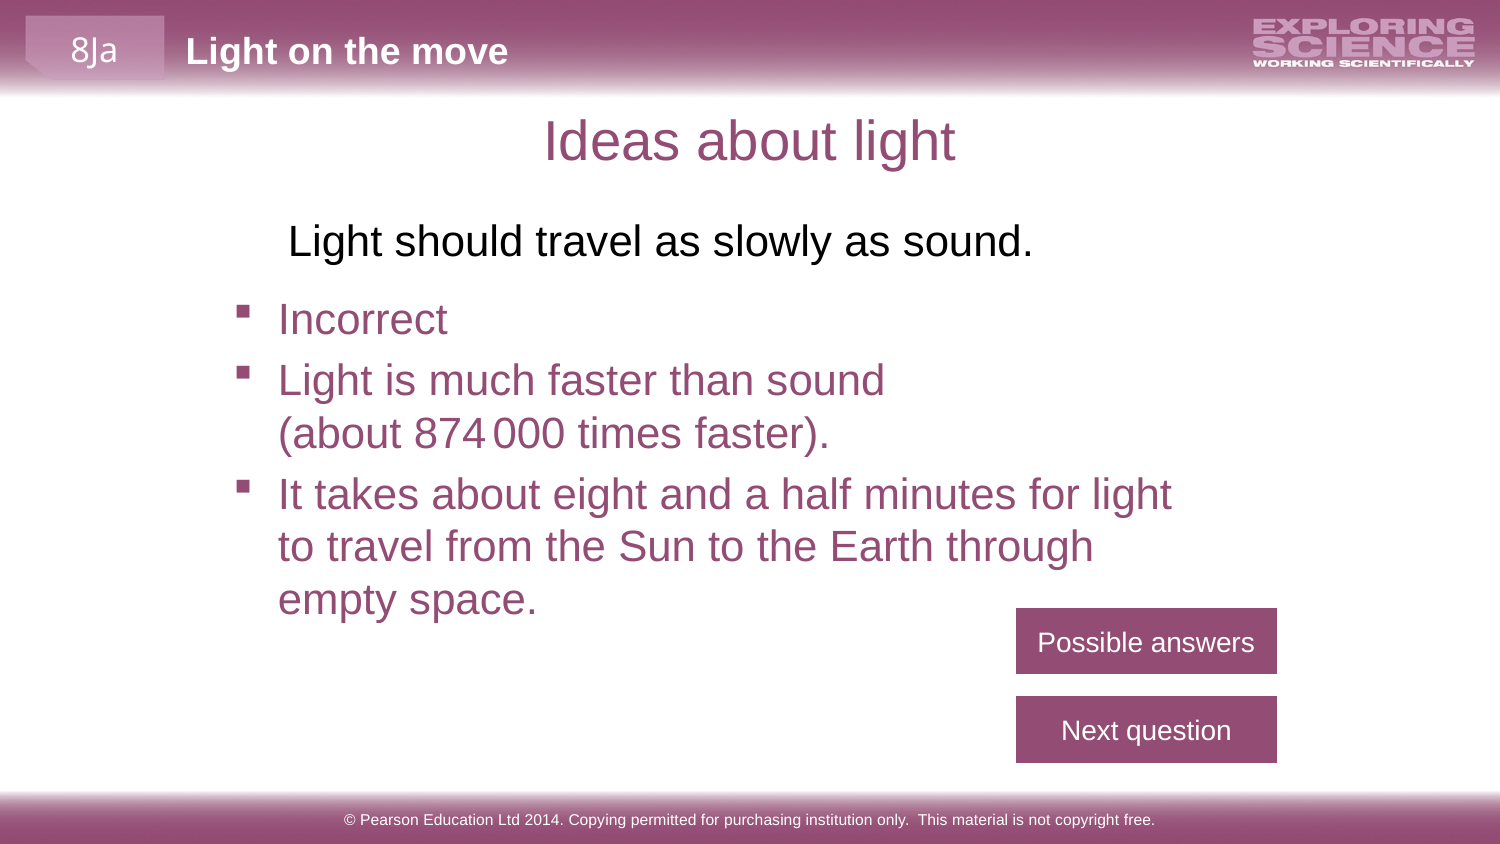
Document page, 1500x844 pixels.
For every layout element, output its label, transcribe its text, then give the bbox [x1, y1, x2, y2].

text_box Next question [1015, 696, 1277, 763]
text_box Light should travel as slowly as sound. [218, 204, 1229, 273]
text_box Ideas about light [271, 93, 1229, 183]
picture [0, 0, 1500, 99]
picture [0, 787, 1500, 844]
text_box Possible answers [1015, 608, 1277, 675]
text_box Incorrect Light is much faster than sound (about 874 000 times faster). It takes about eight and a half minutes for light to travel from the Sun to the Earth through empty space. [218, 283, 1229, 635]
text_box © Pearson Education Ltd 2014. Copying permitted for purchasing institution only. This material is not copyright free. [245, 802, 1255, 839]
